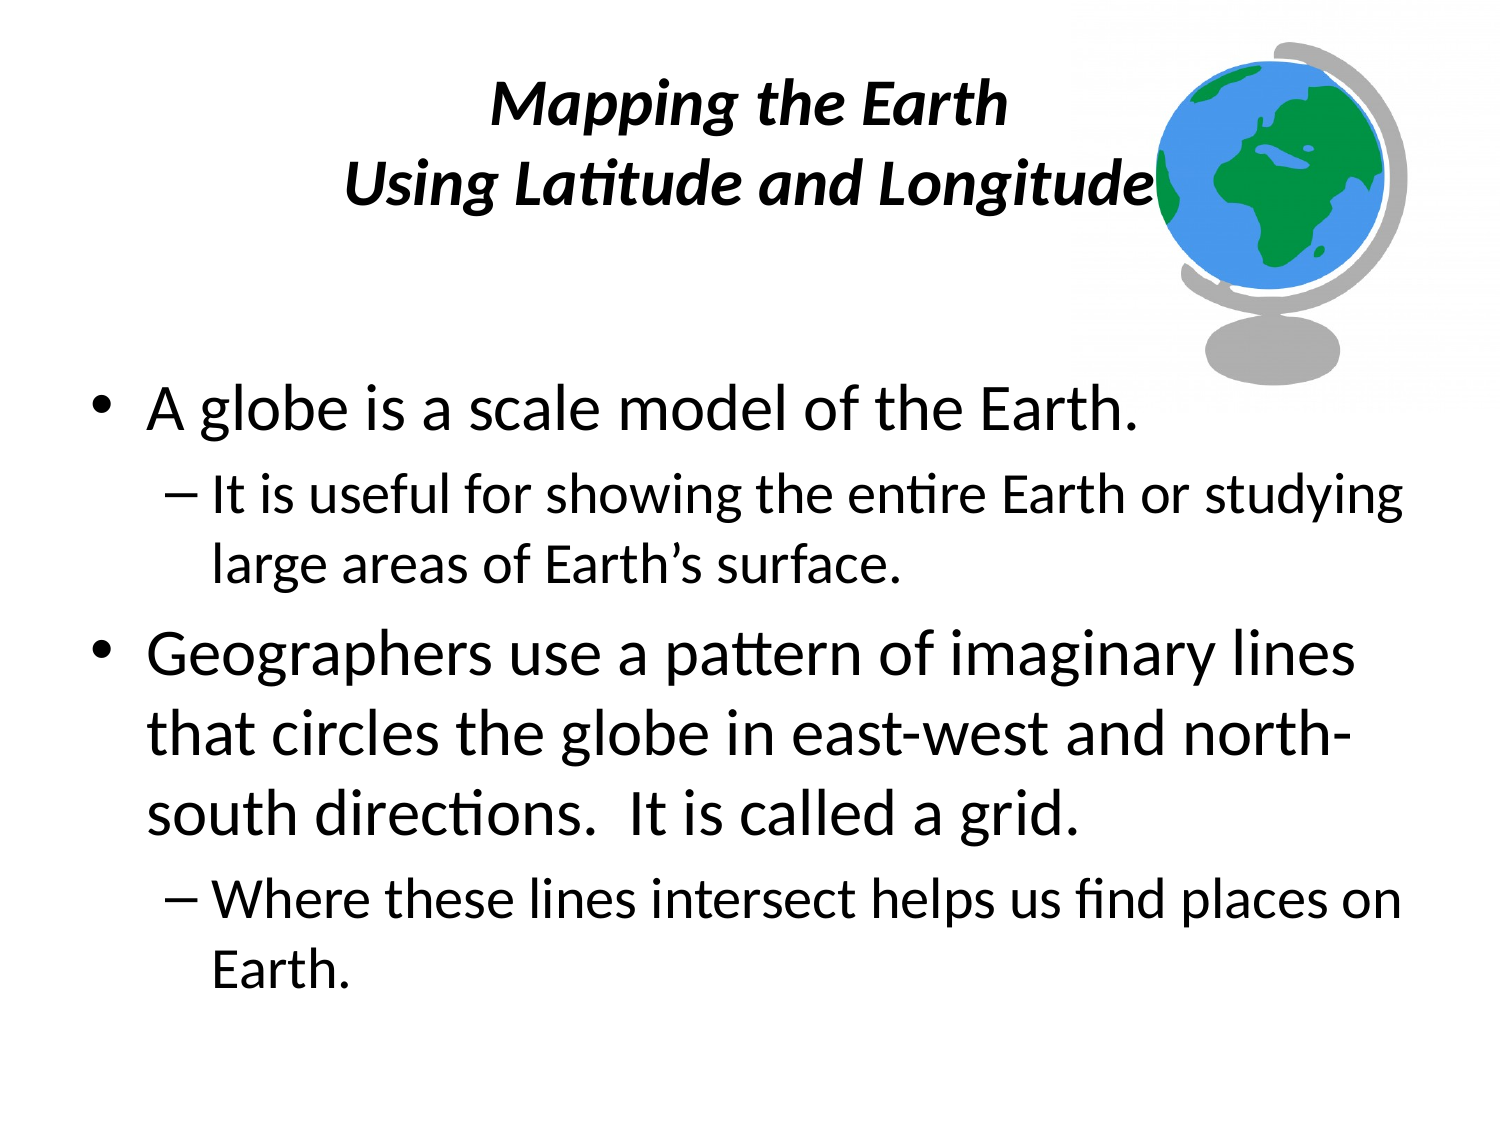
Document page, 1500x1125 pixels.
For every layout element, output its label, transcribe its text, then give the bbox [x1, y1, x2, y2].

list A globe is a scale model of the Earth. It is useful for showing the entire Earth or studying large areas of Earth’s surface. Geographers use a pattern of imaginary lines that circles the globe in east-west and north-south directions. It is called a grid. Where these lines intersect helps us find places on Earth. [75, 262, 1425, 1050]
picture [1071, 0, 1500, 413]
title Mapping the Earth Using Latitude and Longitude [75, 45, 1066, 233]
